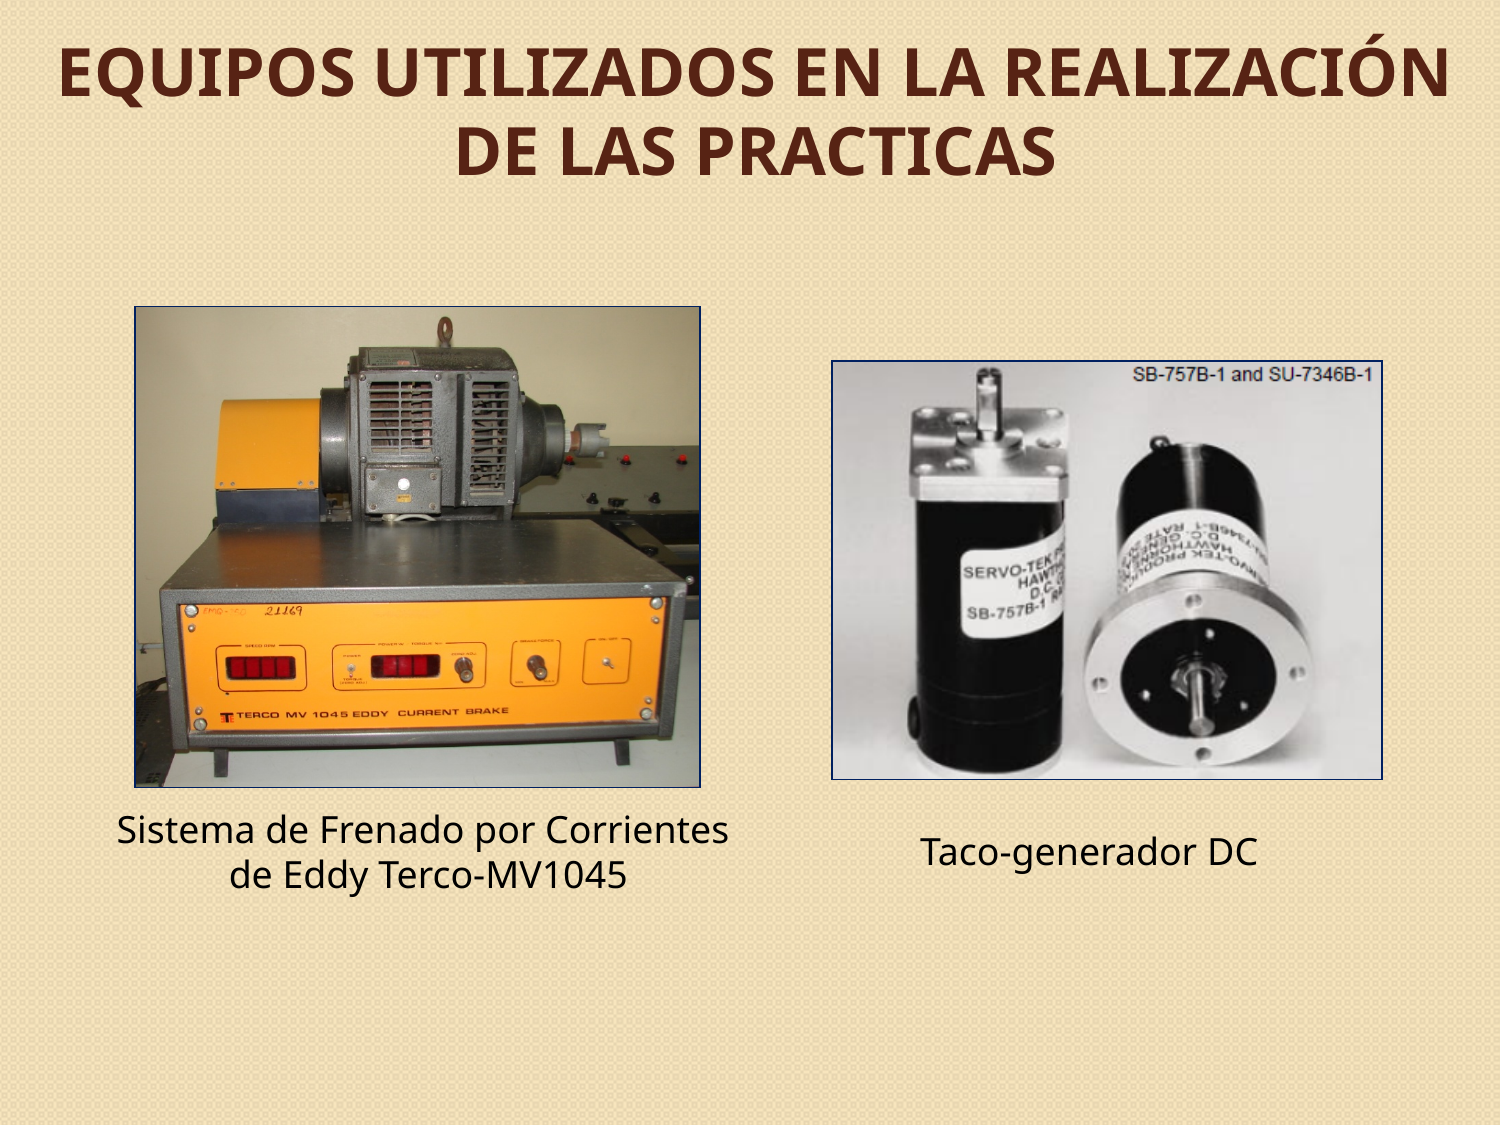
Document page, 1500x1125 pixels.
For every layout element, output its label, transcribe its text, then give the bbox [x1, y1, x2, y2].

text_box Taco-generador DC [905, 820, 1274, 881]
picture [135, 307, 700, 788]
picture [832, 361, 1382, 780]
text_box Sistema de Frenado por Corrientes de Eddy Terco-MV1045 [101, 798, 755, 904]
text_box equipos utilizados en la realización de las practicas [35, 11, 1477, 197]
